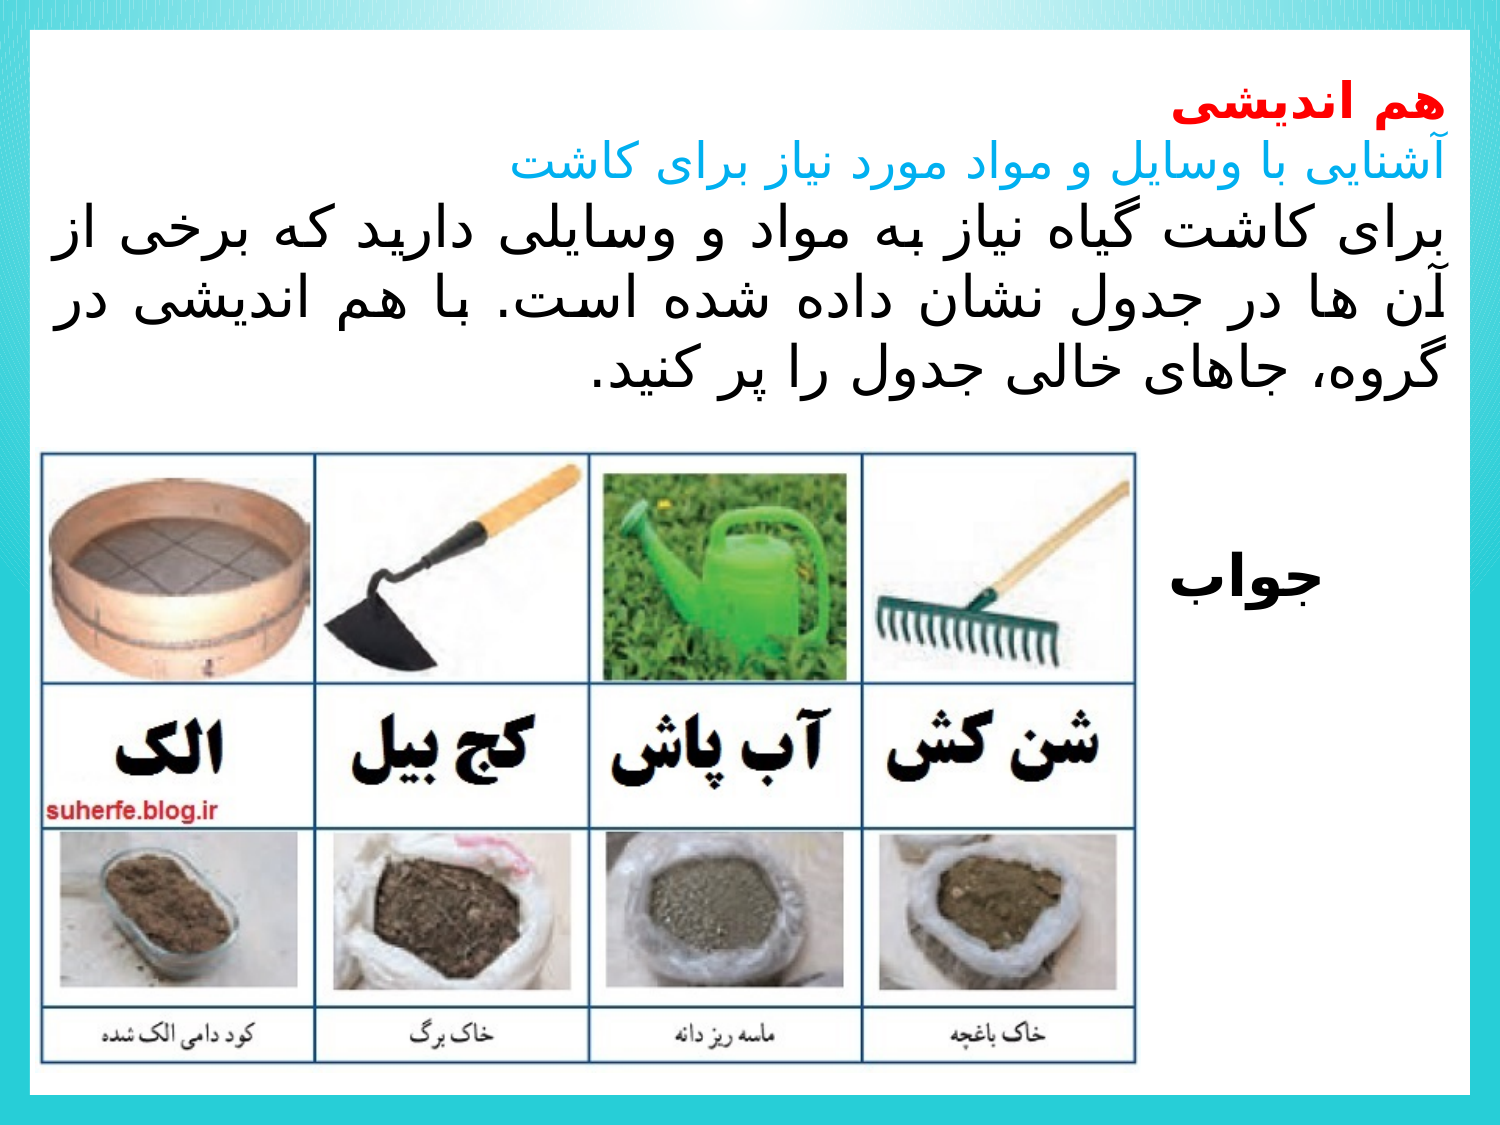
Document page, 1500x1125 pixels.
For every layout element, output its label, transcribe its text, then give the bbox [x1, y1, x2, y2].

picture [35, 447, 1141, 1073]
text_box هم اندیشی آشنایی با وسایل و مواد مورد نیاز برای کاشت برای کاشت گیاه نیاز به مواد و وسایلی دارید که برخی از آن ها در جدول نشان داده شده است. با هم اندیشی در گروه، جاهای خالی جدول را پر کنید. برخی از وسایل و مواد مورد نیاز برای کاشت جواب [35, 61, 1462, 616]
